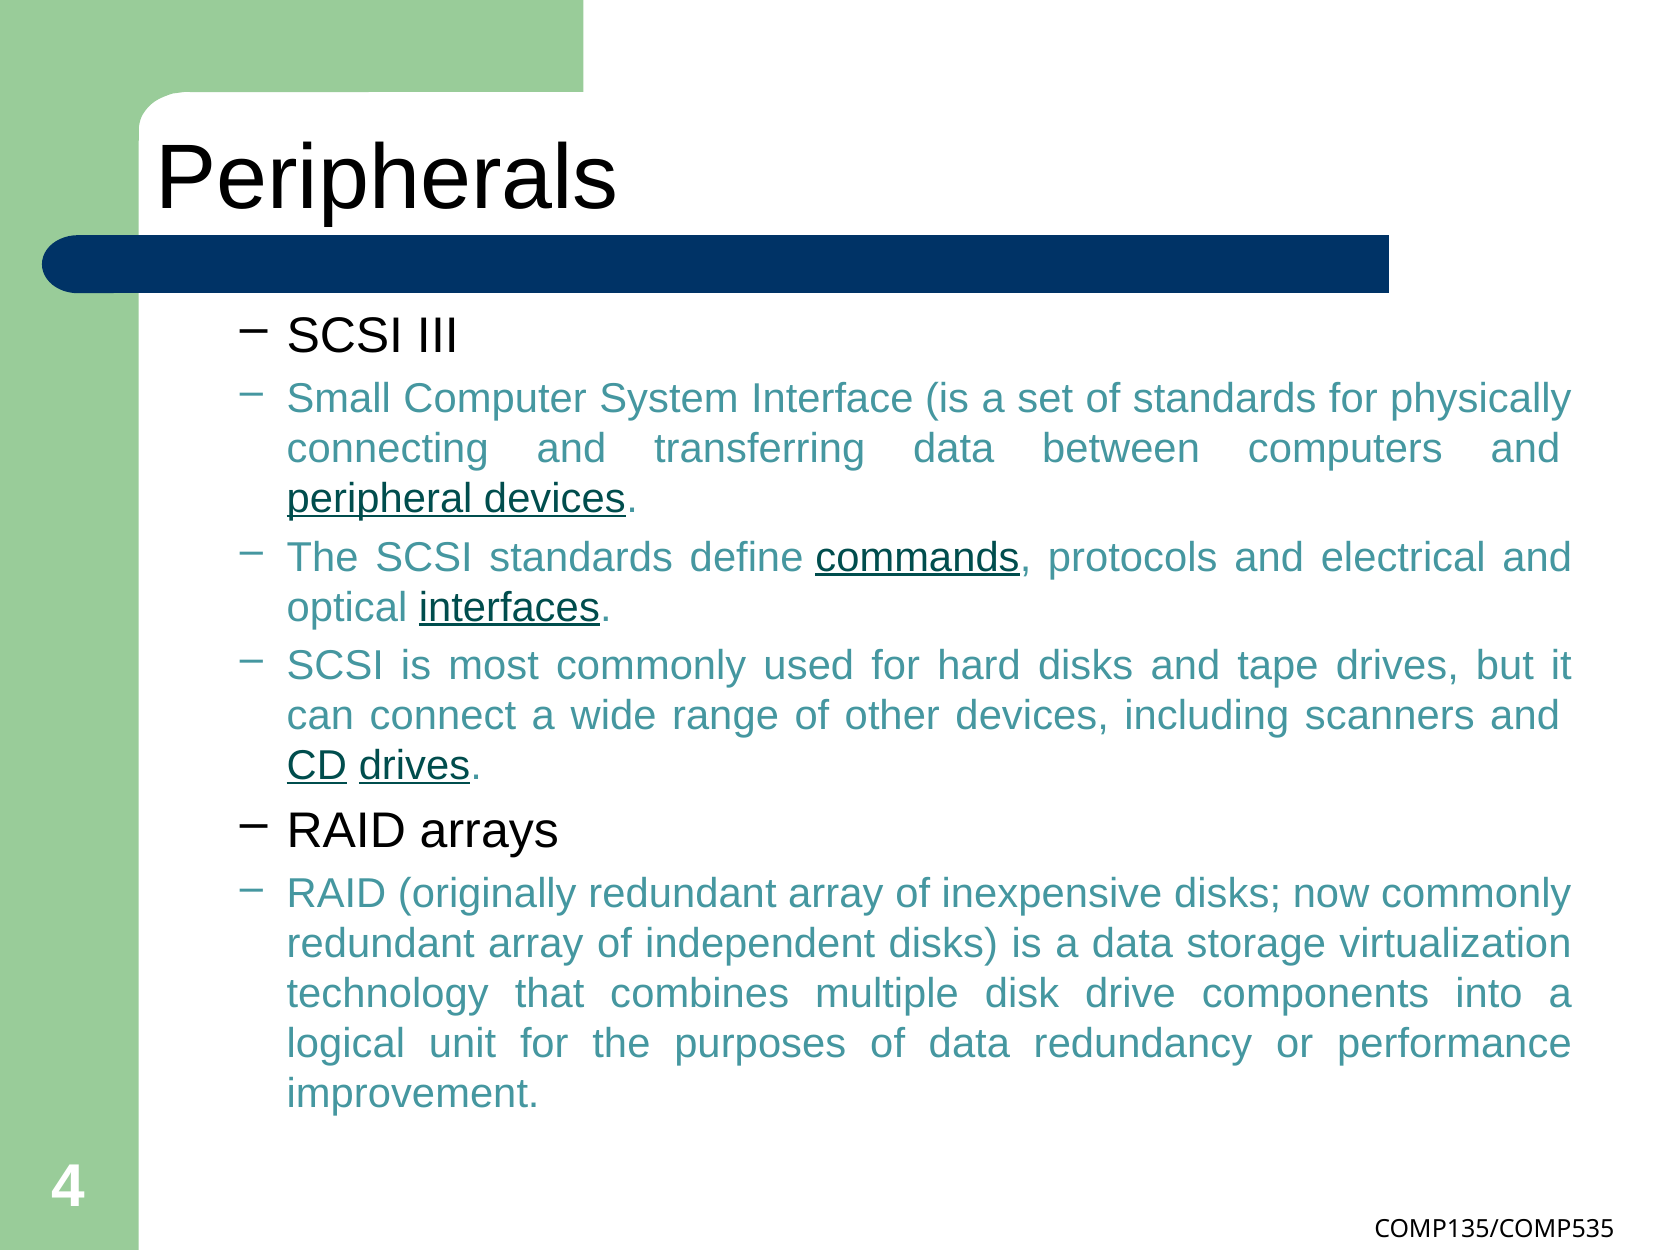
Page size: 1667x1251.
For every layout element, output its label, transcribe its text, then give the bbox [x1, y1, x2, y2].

list SCSI III Small Computer System Interface (is a set of standards for physically connecting and transferring data between computers and peripheral devices. The SCSI standards define commands, protocols and electrical and optical interfaces. SCSI is most commonly used for hard disks and tape drives, but it can connect a wide range of other devices, including scanners and CD drives. RAID arrays RAID (originally redundant array of inexpensive disks; now commonly redundant array of independent disks) is a data storage virtualization technology that combines multiple disk drive components into a logical unit for the purposes of data redundancy or performance improvement. [147, 294, 1590, 1122]
slide_number 4 [15, 1137, 123, 1228]
title Peripherals [138, 104, 1584, 236]
